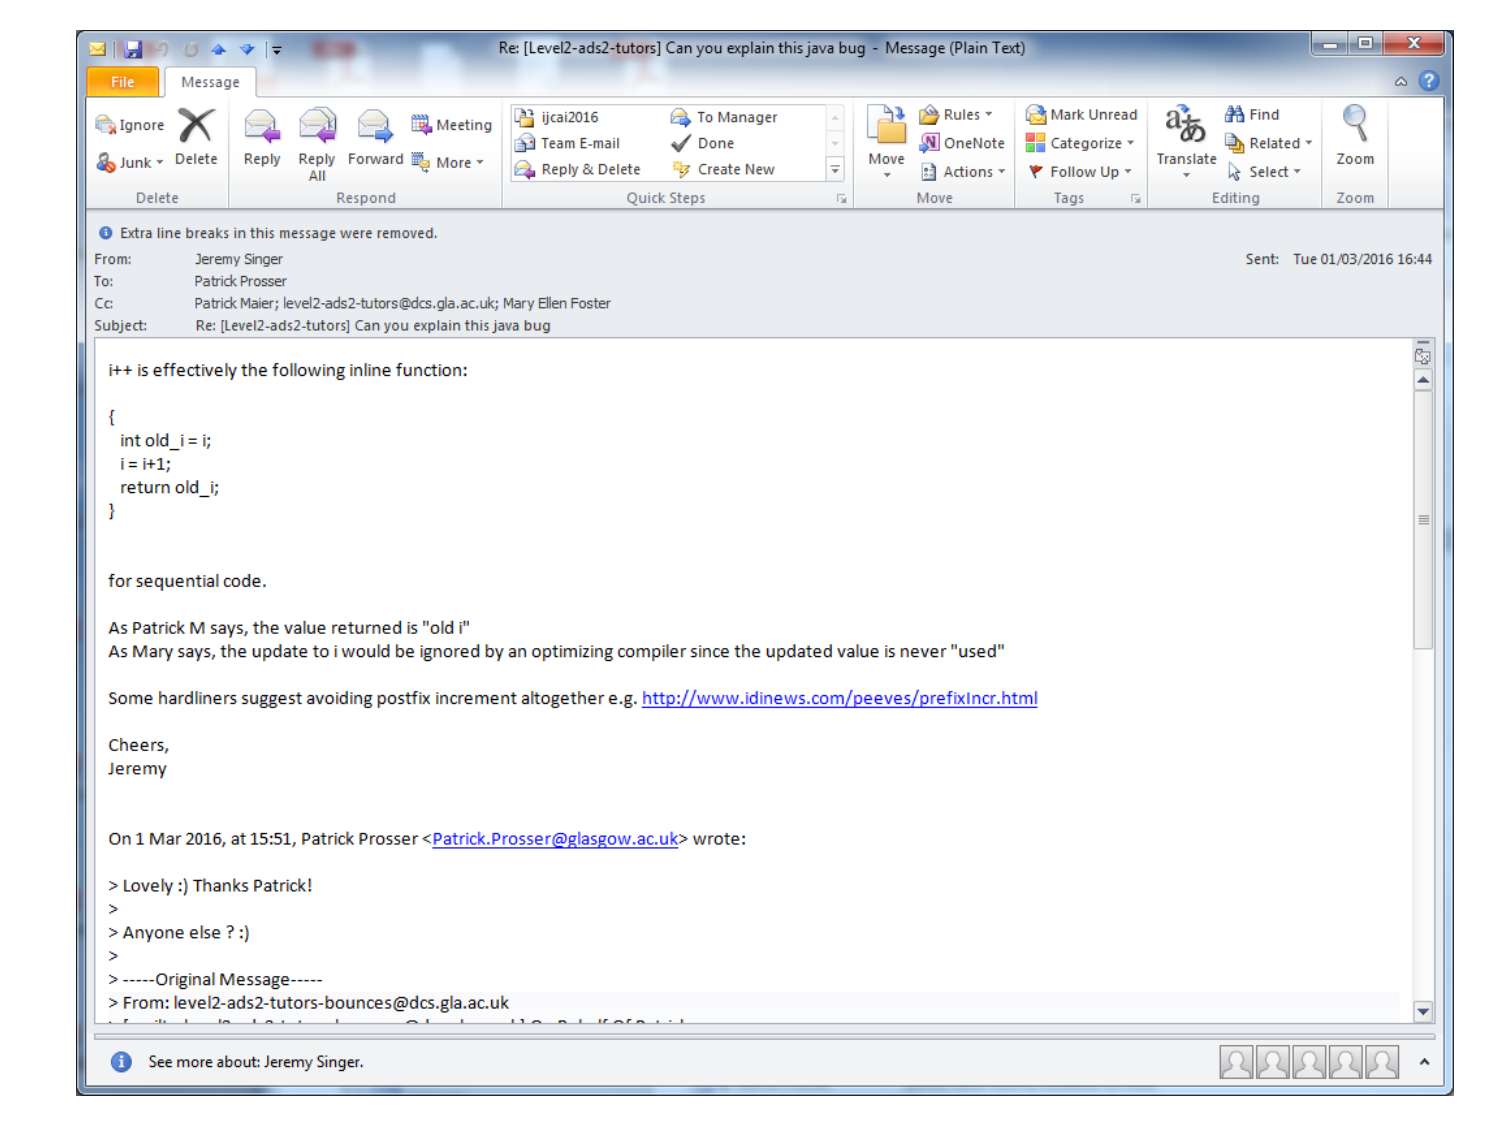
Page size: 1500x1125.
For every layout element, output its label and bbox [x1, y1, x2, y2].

picture [76, 30, 1455, 1097]
